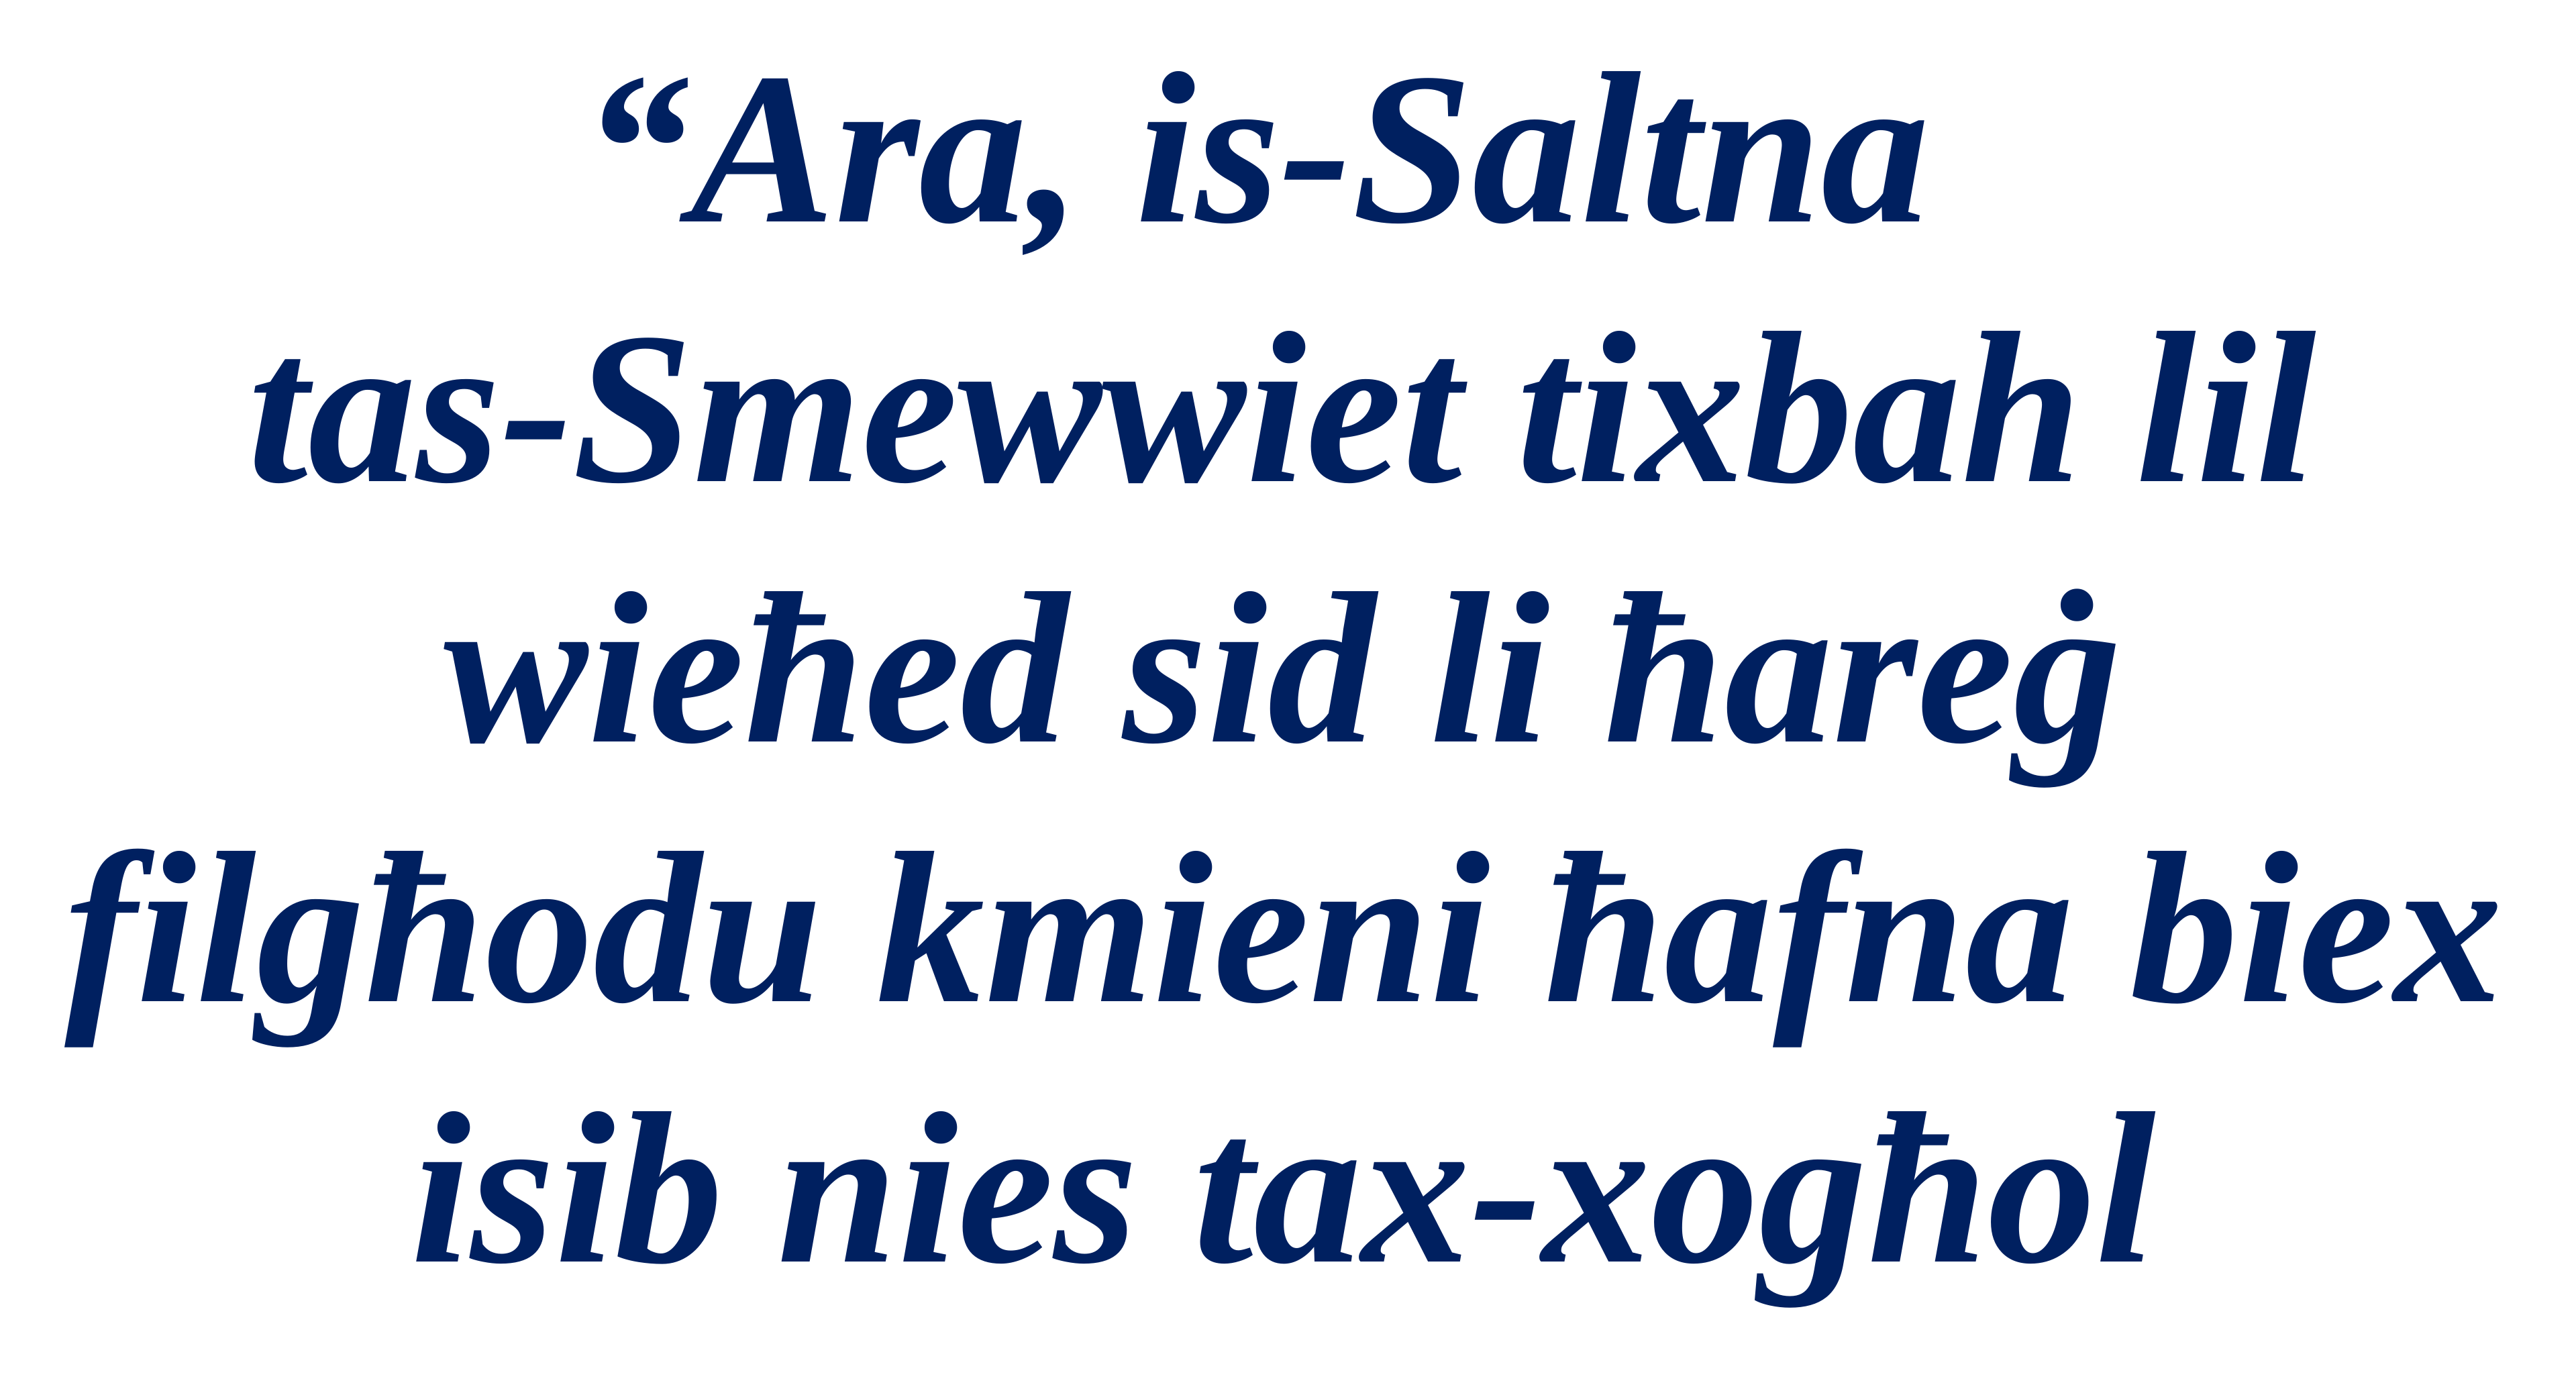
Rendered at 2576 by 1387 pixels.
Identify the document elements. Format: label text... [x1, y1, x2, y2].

list “Ara, is-Saltna tas-Smewwiet tixbah lil wieħed sid li ħareġ filgħodu kmieni ħafna biex isib nies tax-xogħol [35, 0, 2532, 1387]
